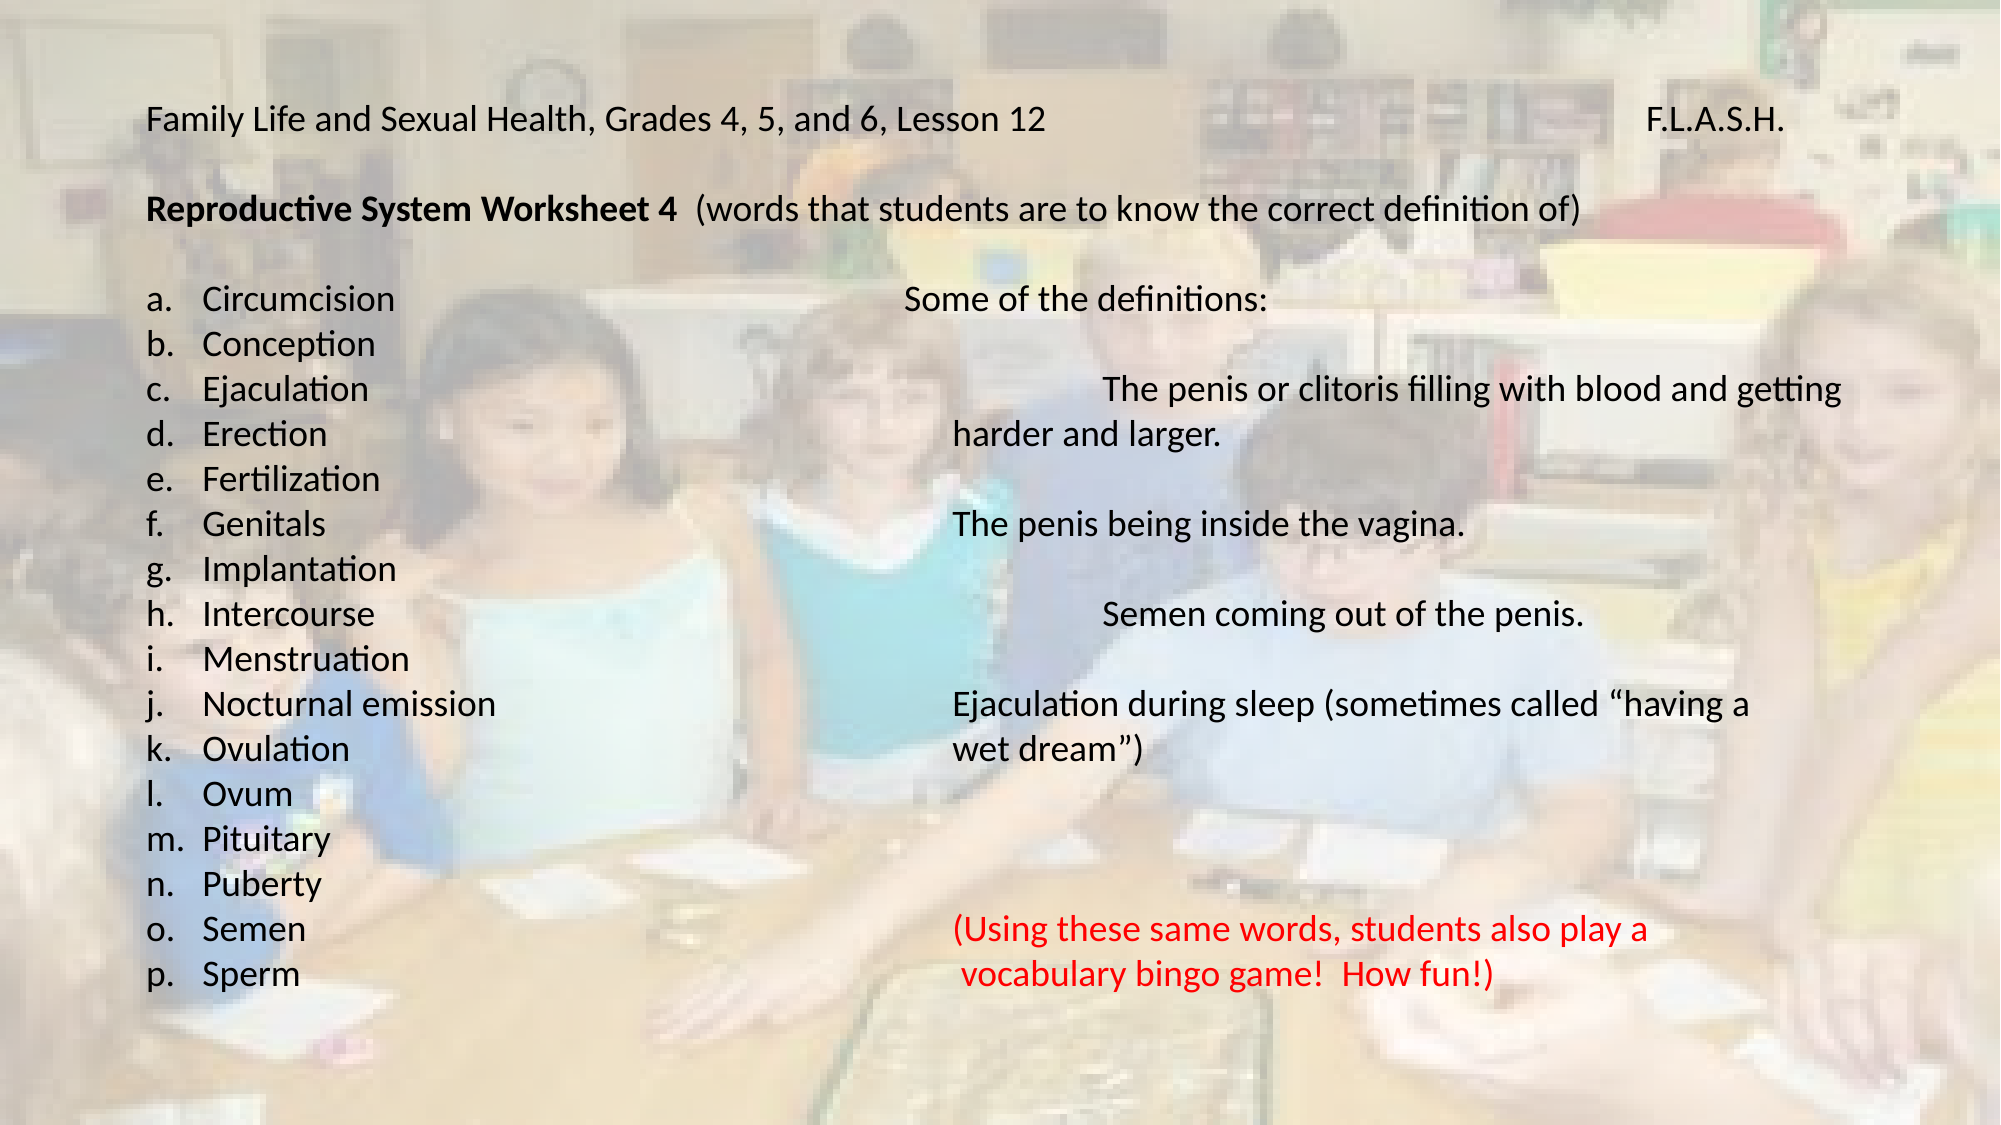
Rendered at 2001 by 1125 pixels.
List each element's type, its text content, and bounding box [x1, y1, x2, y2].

text_box Family Life and Sexual Health, Grades 4, 5, and 6, Lesson 12 F.L.A.S.H. Reproductive System Worksheet 4 (words that students are to know the correct definition of) Circumcision Some of the definitions: Conception Ejaculation The penis or clitoris filling with blood and getting Erection harder and larger. Fertilization Genitals The penis being inside the vagina. Implantation Intercourse Semen coming out of the penis. Menstruation Nocturnal emission Ejaculation during sleep (sometimes called “having a Ovulation wet dream”) Ovum Pituitary Puberty Semen (Using these same words, students also play a Sperm vocabulary bingo game! How fun!) [131, 86, 1883, 1125]
